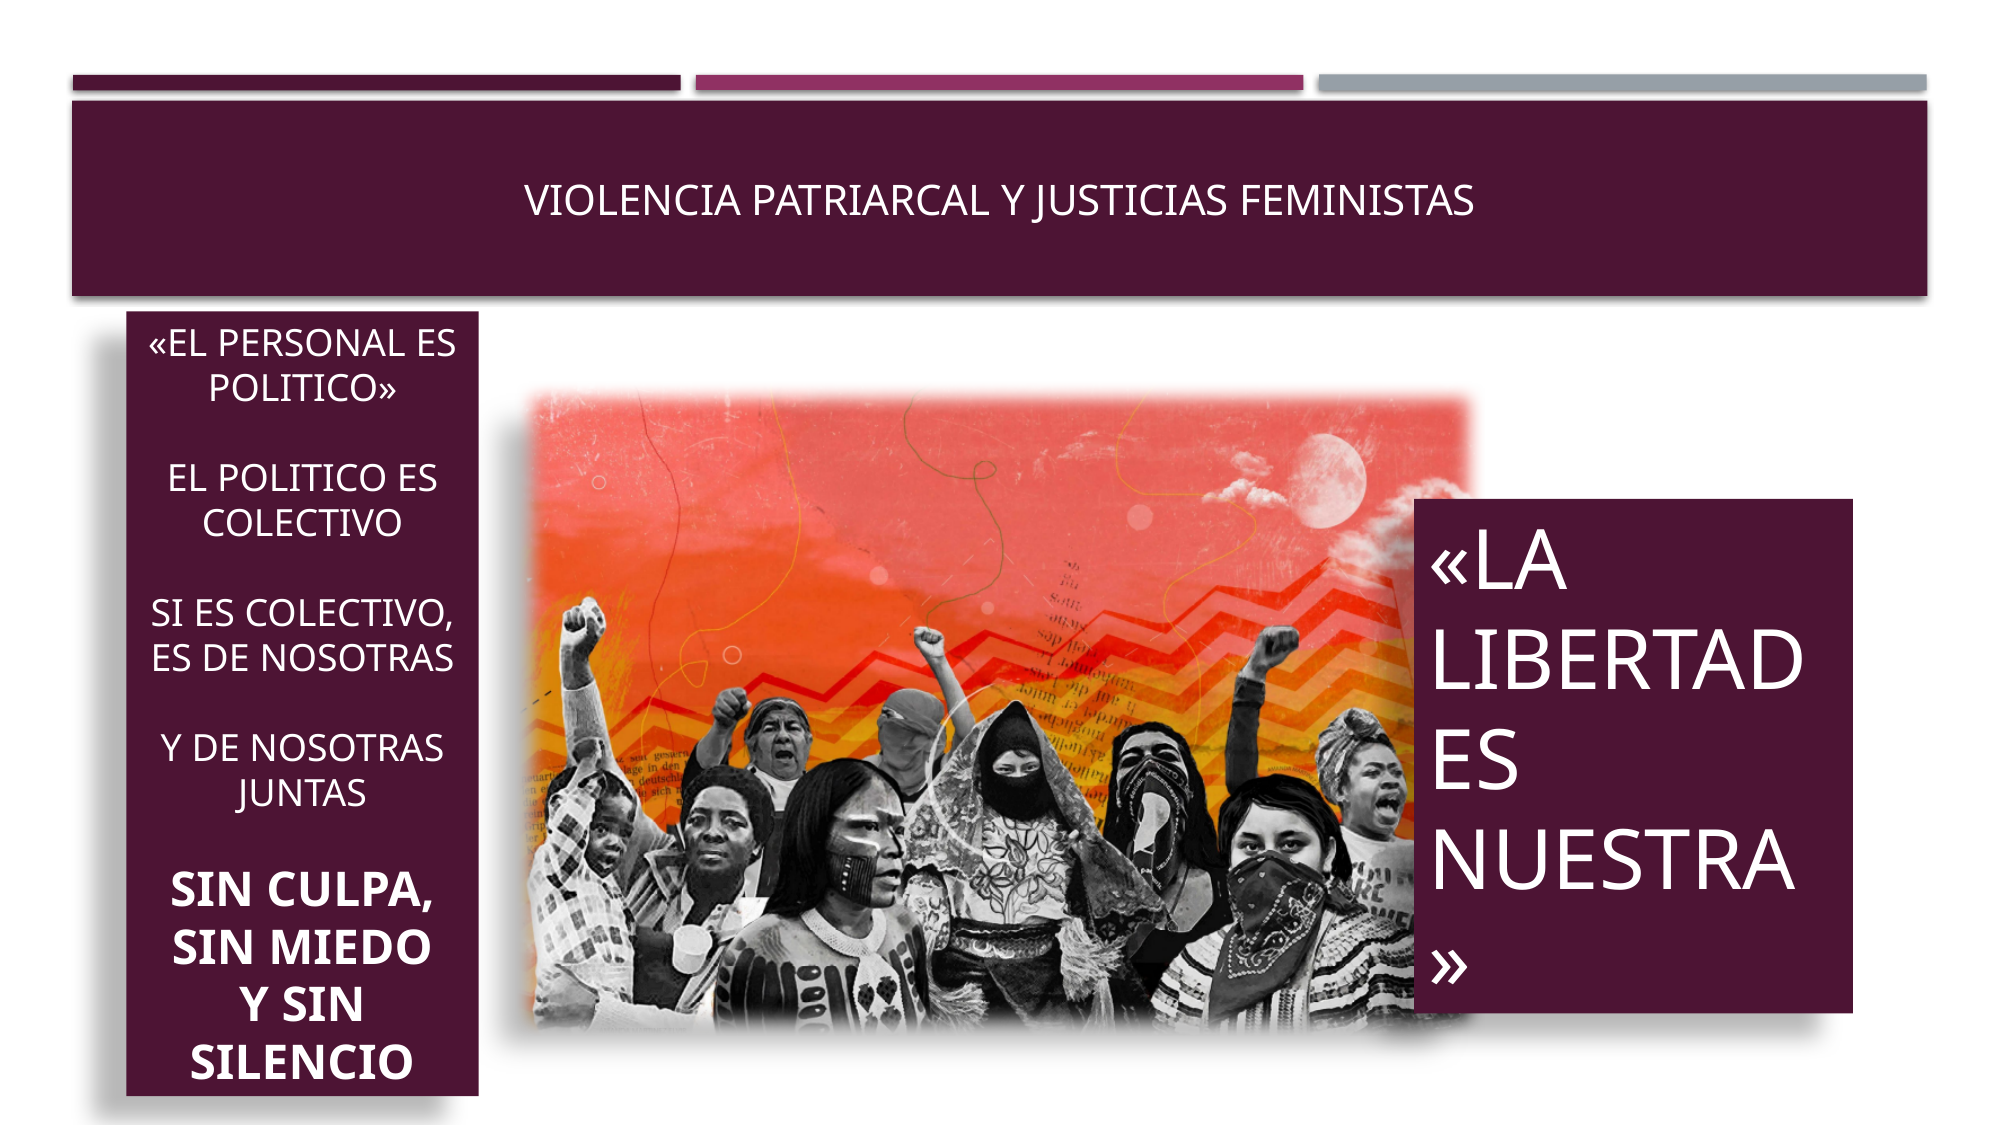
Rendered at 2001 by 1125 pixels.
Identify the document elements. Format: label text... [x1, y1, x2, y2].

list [514, 380, 1485, 1036]
text_box «LA LIBERTAD ES NUESTRA» [1489, 497, 1855, 1015]
text_box «EL PERSONAL ES POLITICO» EL POLITICO ES COLECTIVO SI ES COLECTIVO, ES DE NOSOTRAS Y DE NOSOTRAS JUNTAS SIN CULPA, SIN MIEDO Y SIN SILENCIO [125, 310, 480, 1098]
title VIOLENCIA PATRIARCAL Y JUSTICIAS FEMINISTAS [95, 115, 1905, 282]
